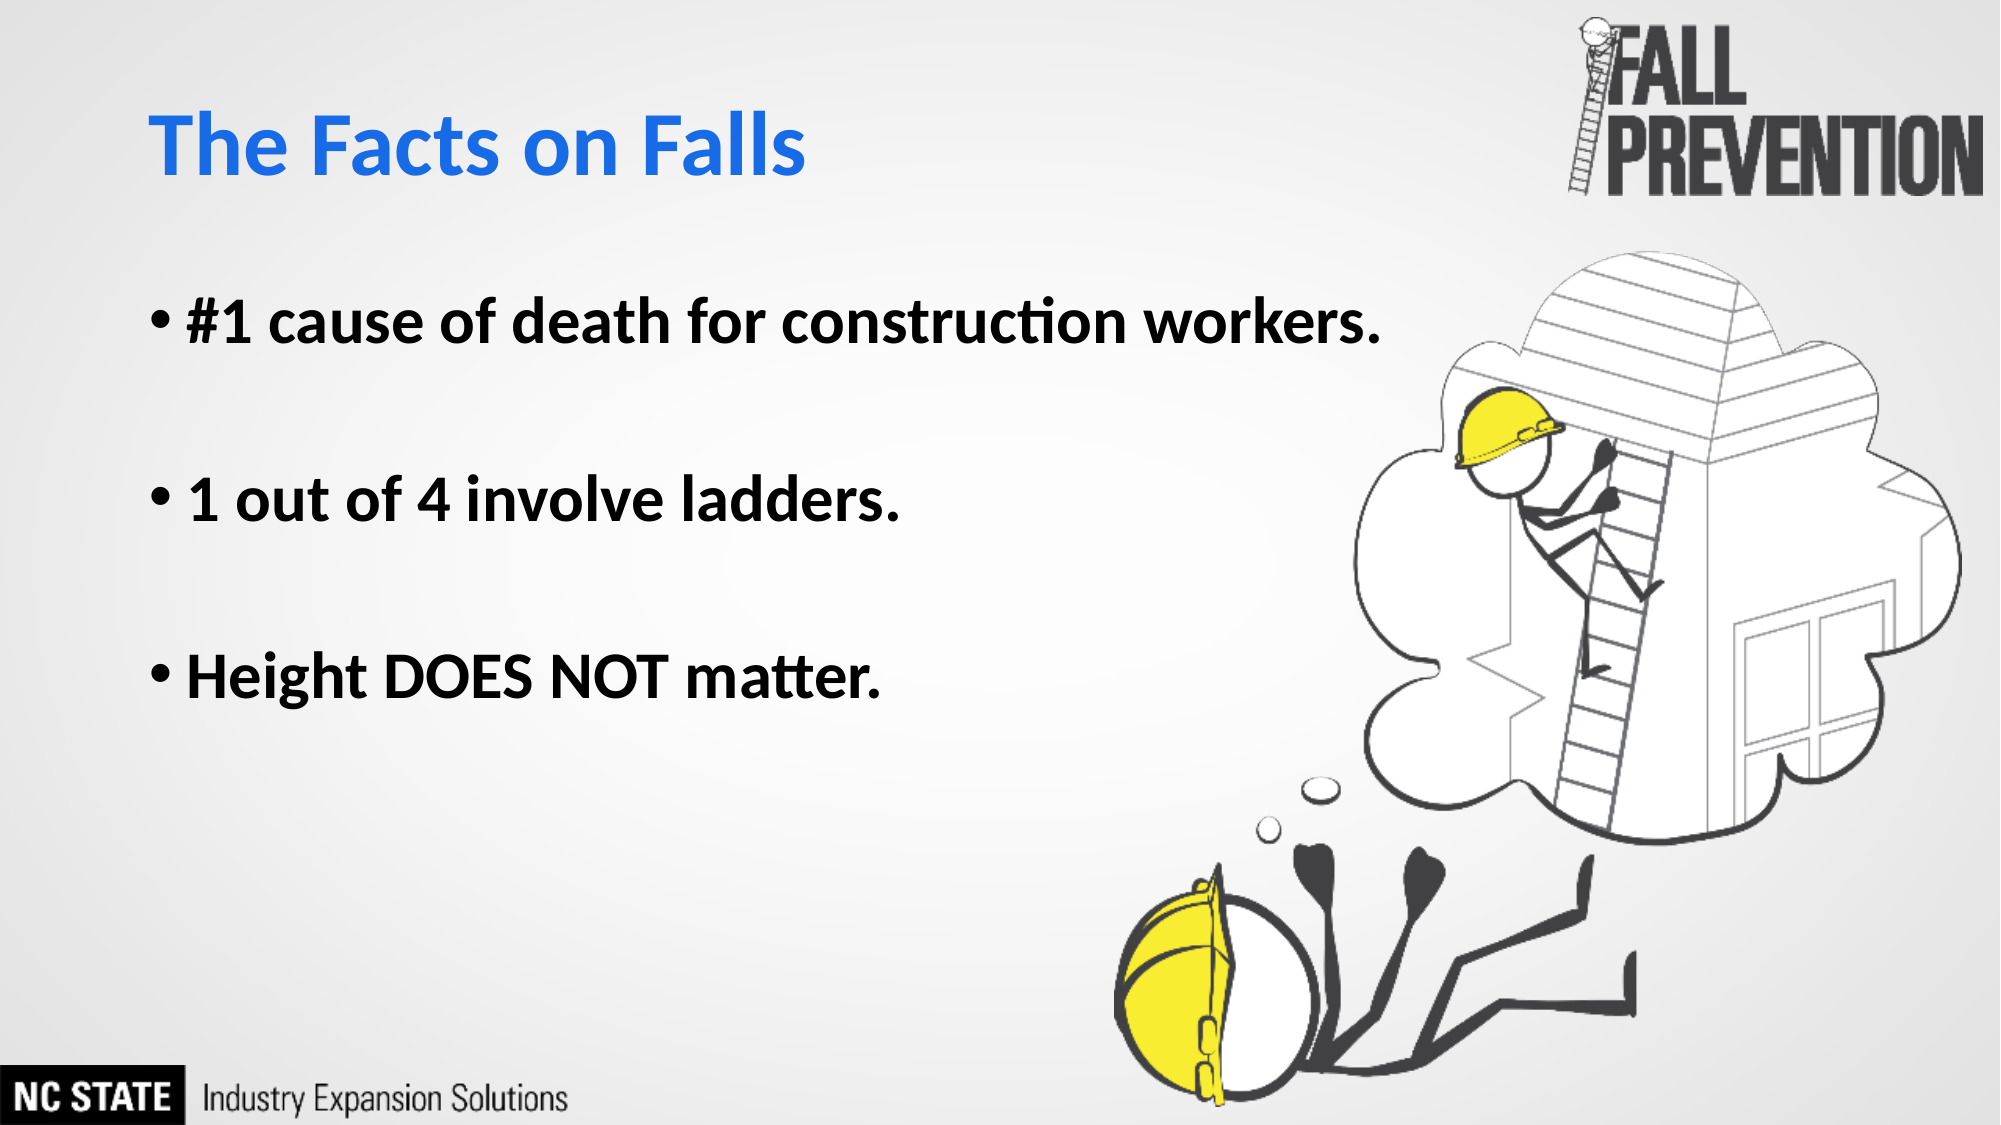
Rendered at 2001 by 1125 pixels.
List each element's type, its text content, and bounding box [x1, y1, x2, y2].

title The Facts on Falls [137, 37, 1863, 255]
list #1 cause of death for construction workers. 1 out of 4 involve ladders. Height DOES NOT matter. [137, 275, 1109, 1043]
picture [0, 0, 2000, 1125]
